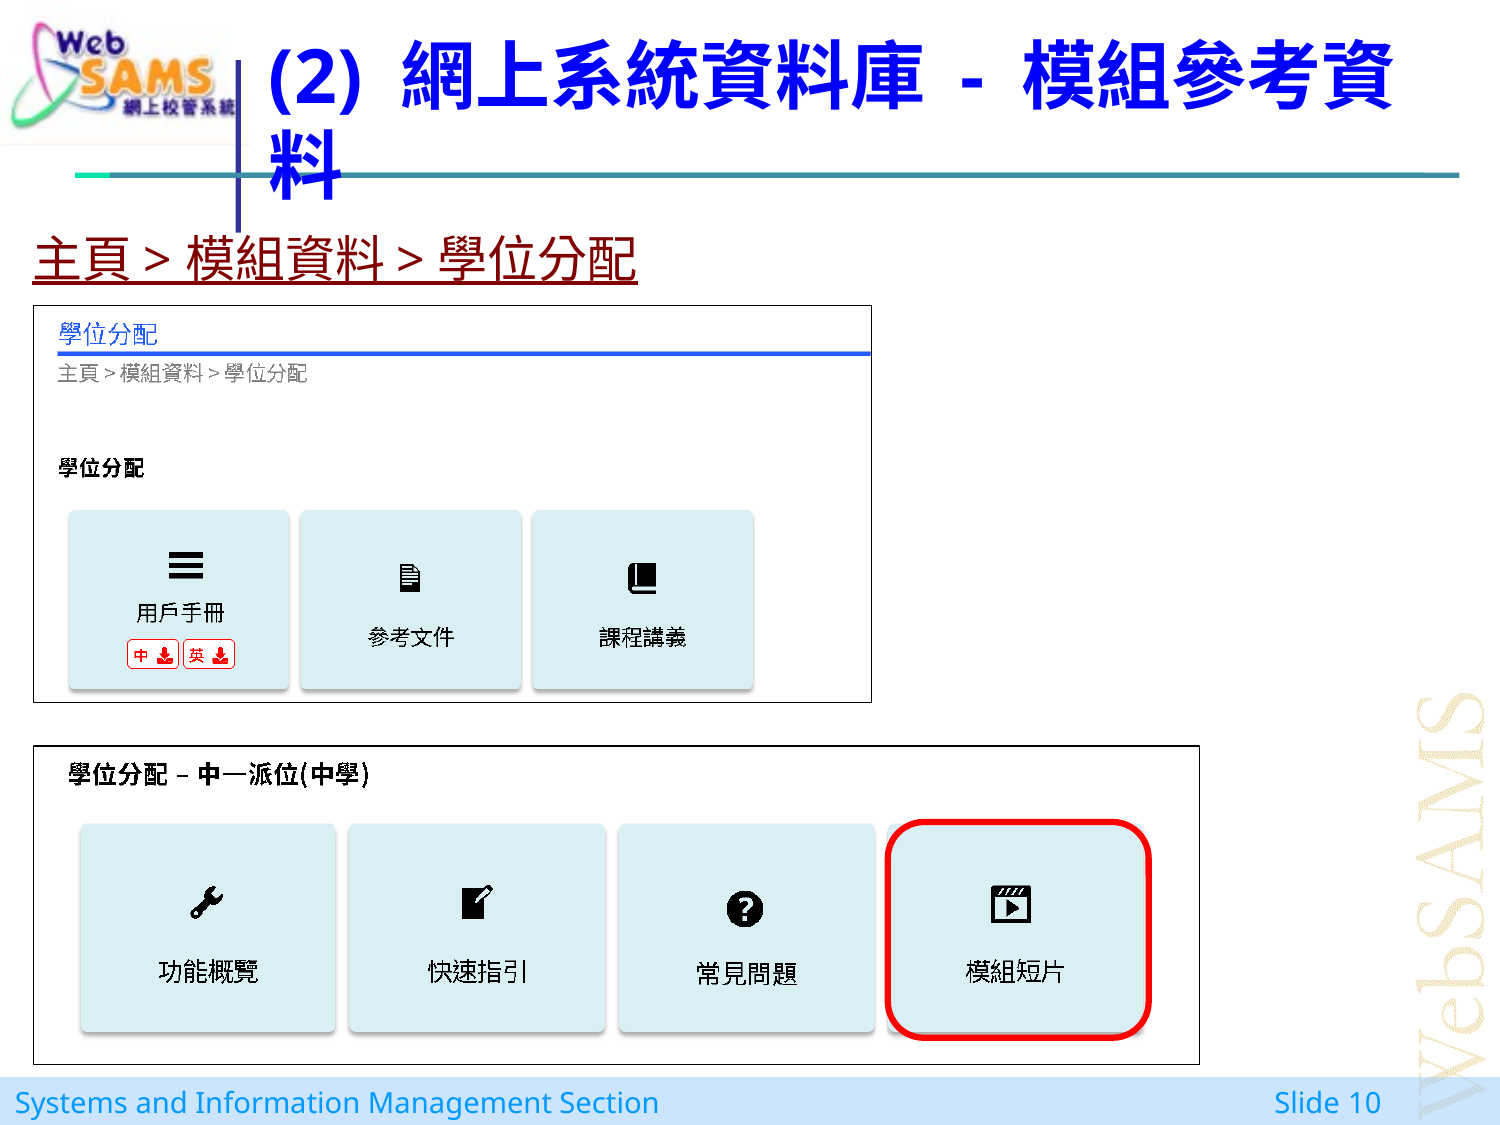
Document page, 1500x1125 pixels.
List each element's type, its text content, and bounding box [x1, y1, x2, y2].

text_box 主頁 > 模組資料 > 學位分配 [17, 219, 1131, 308]
picture [33, 746, 1200, 1064]
picture [0, 0, 250, 146]
picture [33, 305, 871, 702]
text_box (2) 網上系統資料庫 - 模組參考資料 [253, 20, 1464, 216]
picture [1391, 685, 1500, 1077]
